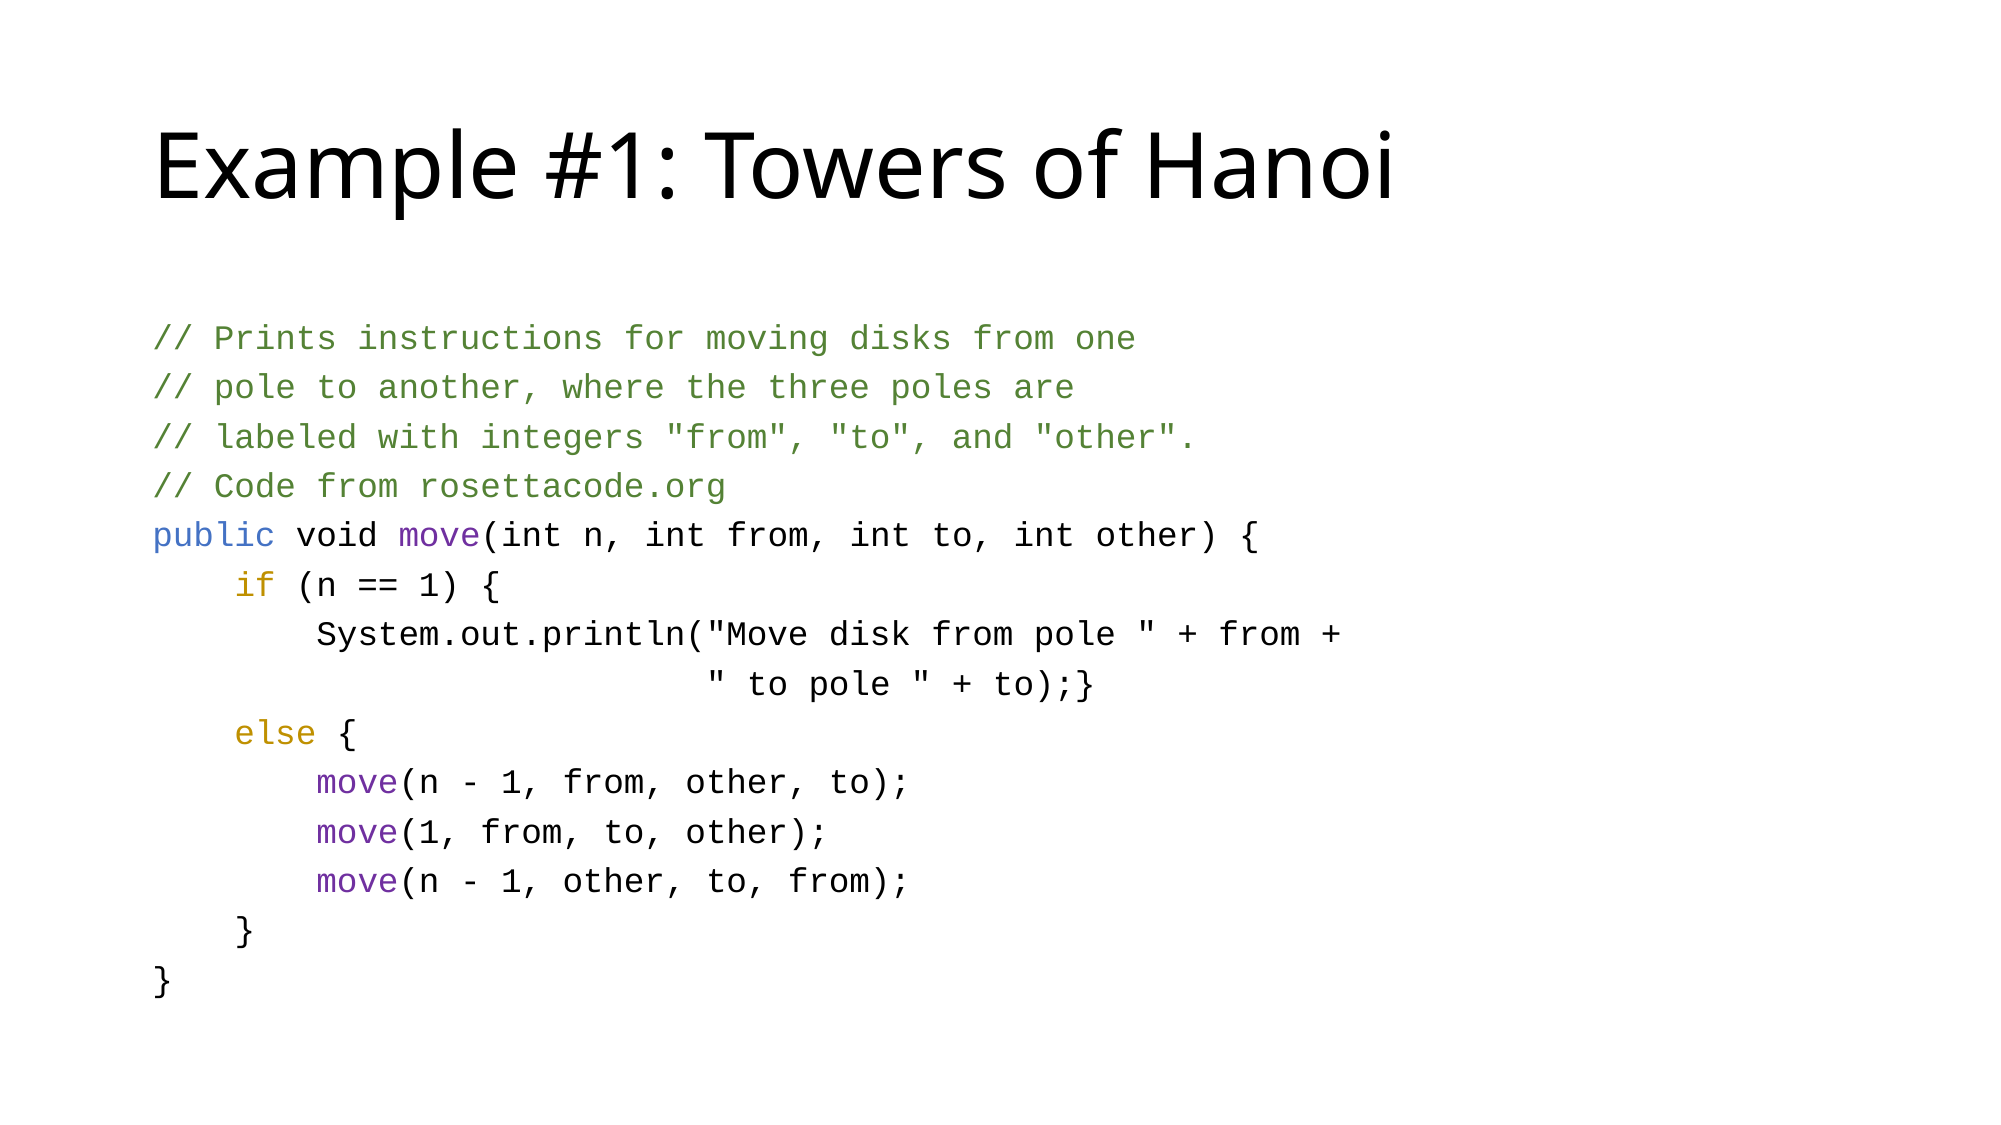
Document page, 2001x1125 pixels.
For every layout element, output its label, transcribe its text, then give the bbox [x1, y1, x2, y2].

list // Prints instructions for moving disks from one // pole to another, where the three poles are // labeled with integers "from", "to", and "other". // Code from rosettacode.org public void move(int n, int from, int to, int other) { if (n == 1) { System.out.println("Move disk from pole " + from + " to pole " + to);} else { move(n - 1, from, other, to); move(1, from, to, other); move(n - 1, other, to, from); } } [137, 299, 1863, 1014]
title Example #1: Towers of Hanoi [137, 59, 1863, 278]
